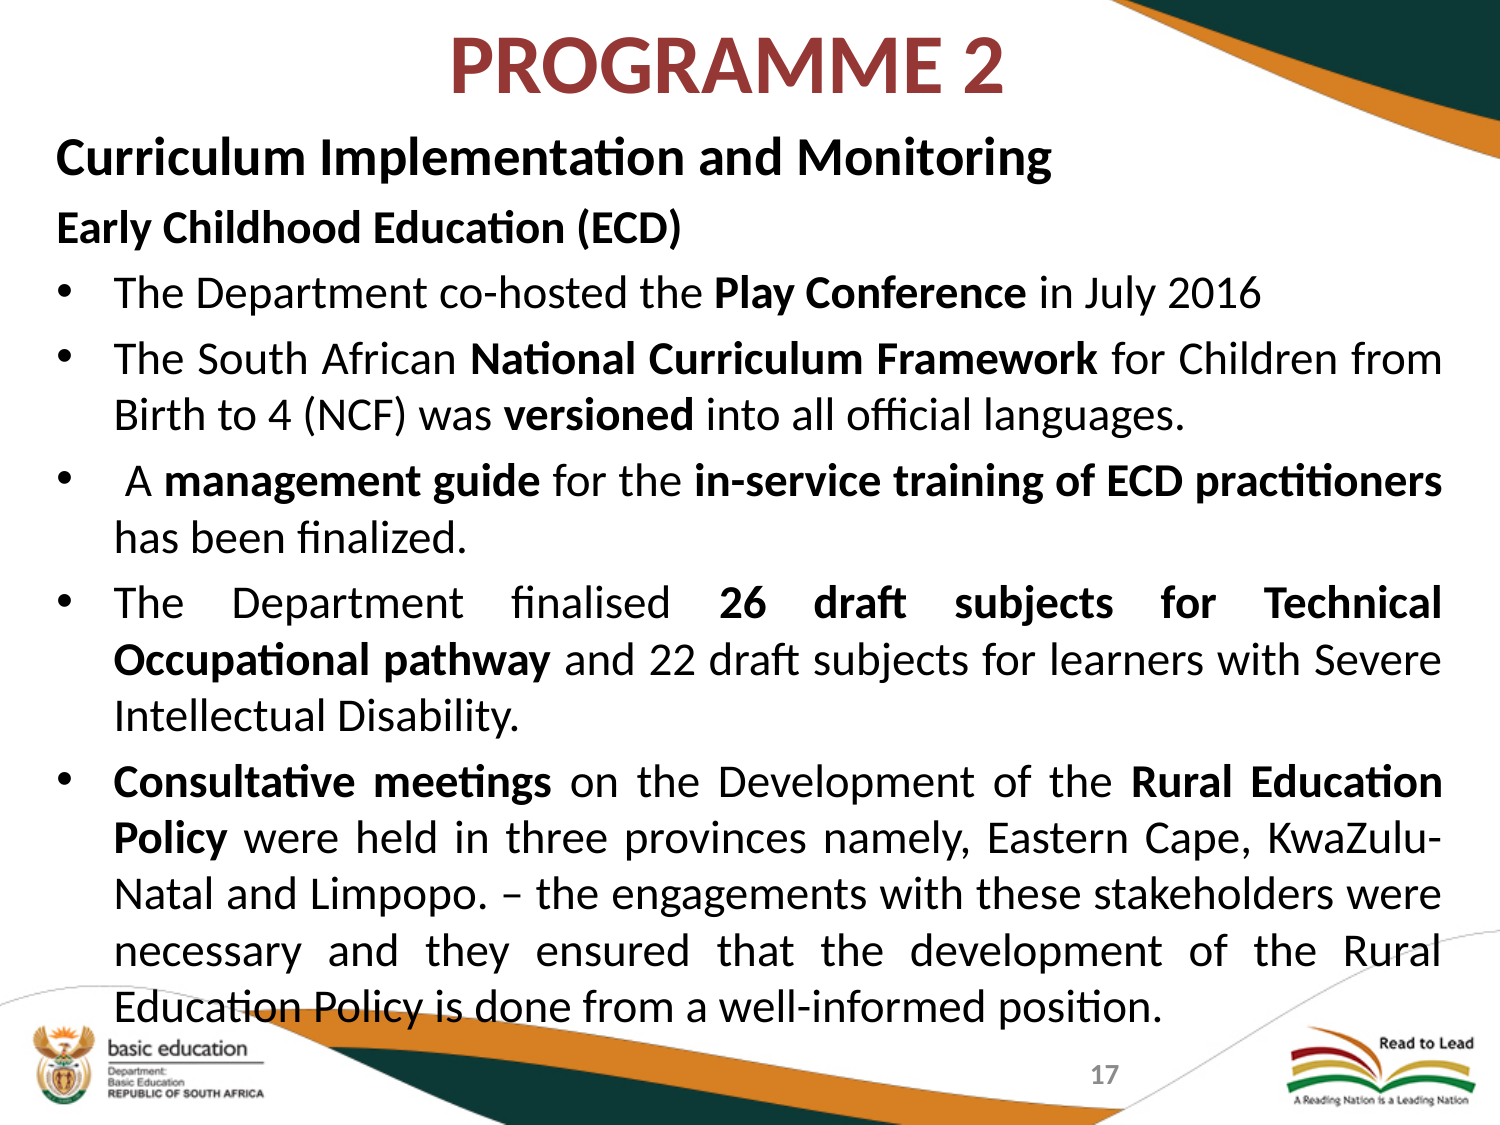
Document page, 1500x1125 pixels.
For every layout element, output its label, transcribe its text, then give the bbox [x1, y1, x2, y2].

slide_number 17 [1074, 1042, 1425, 1103]
picture [0, 0, 1500, 1125]
list Curriculum Implementation and Monitoring Early Childhood Education (ECD) The Department co-hosted the Play Conference in July 2016 The South African National Curriculum Framework for Children from Birth to 4 (NCF) was versioned into all official languages. A management guide for the in-service training of ECD practitioners has been finalized. The Department finalised 26 draft subjects for Technical Occupational pathway and 22 draft subjects for learners with Severe Intellectual Disability. Consultative meetings on the Development of the Rural Education Policy were held in three provinces namely, Eastern Cape, KwaZulu-Natal and Limpopo. – the engagements with these stakeholders were necessary and they ensured that the development of the Rural Education Policy is done from a well-informed position. [41, 113, 1459, 1047]
title PROGRAMME 2 [53, 0, 1404, 113]
